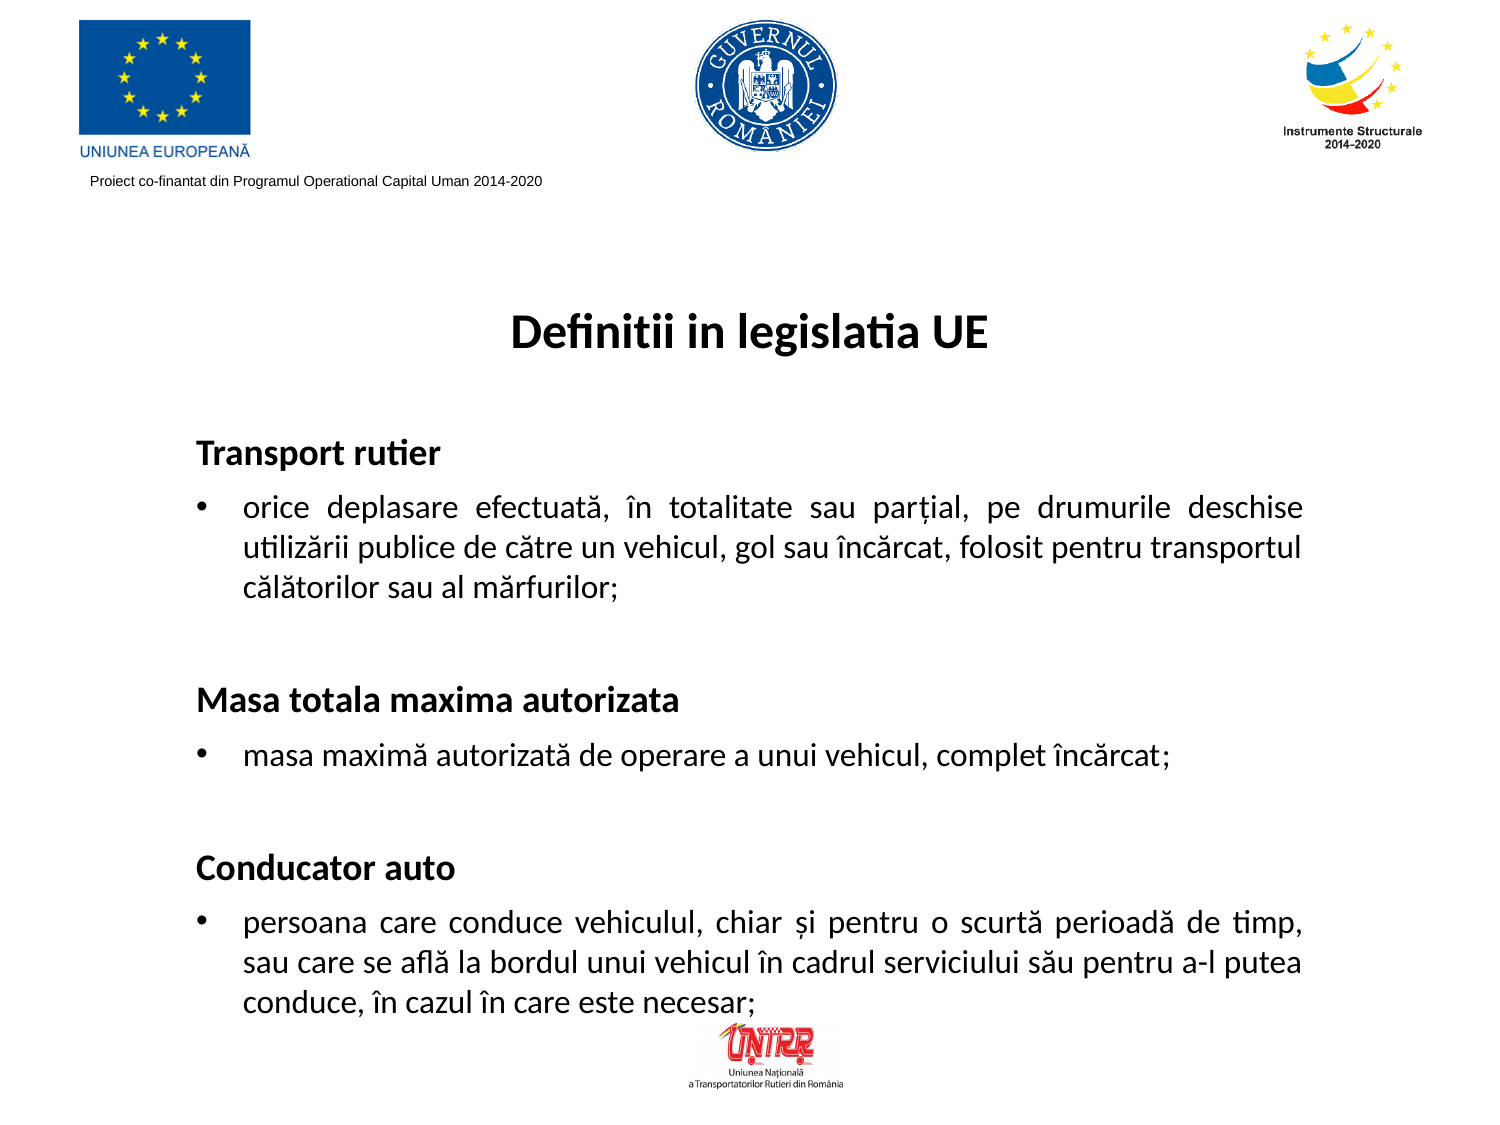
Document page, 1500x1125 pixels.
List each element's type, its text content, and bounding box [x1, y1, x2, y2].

text_box Definitii in legislatia UE Transport rutier orice deplasare efectuată, în totalitate sau parţial, pe drumurile deschise utilizării publice de către un vehicul, gol sau încărcat, folosit pentru transportul călătorilor sau al mărfurilor; Masa totala maxima autorizata masa maximă autorizată de operare a unui vehicul, complet încărcat; Conducator auto persoana care conduce vehiculul, chiar şi pentru o scurtă perioadă de timp, sau care se află la bordul unui vehicul în cadrul serviciului său pentru a-l putea conduce, în cazul în care este necesar; [181, 290, 1319, 1028]
text_box Proiect co-finantat din Programul Operational Capital Uman 2014-2020 [74, 163, 879, 197]
picture [74, 18, 255, 162]
picture [1276, 18, 1426, 158]
picture [689, 1022, 843, 1090]
picture [692, 18, 839, 153]
